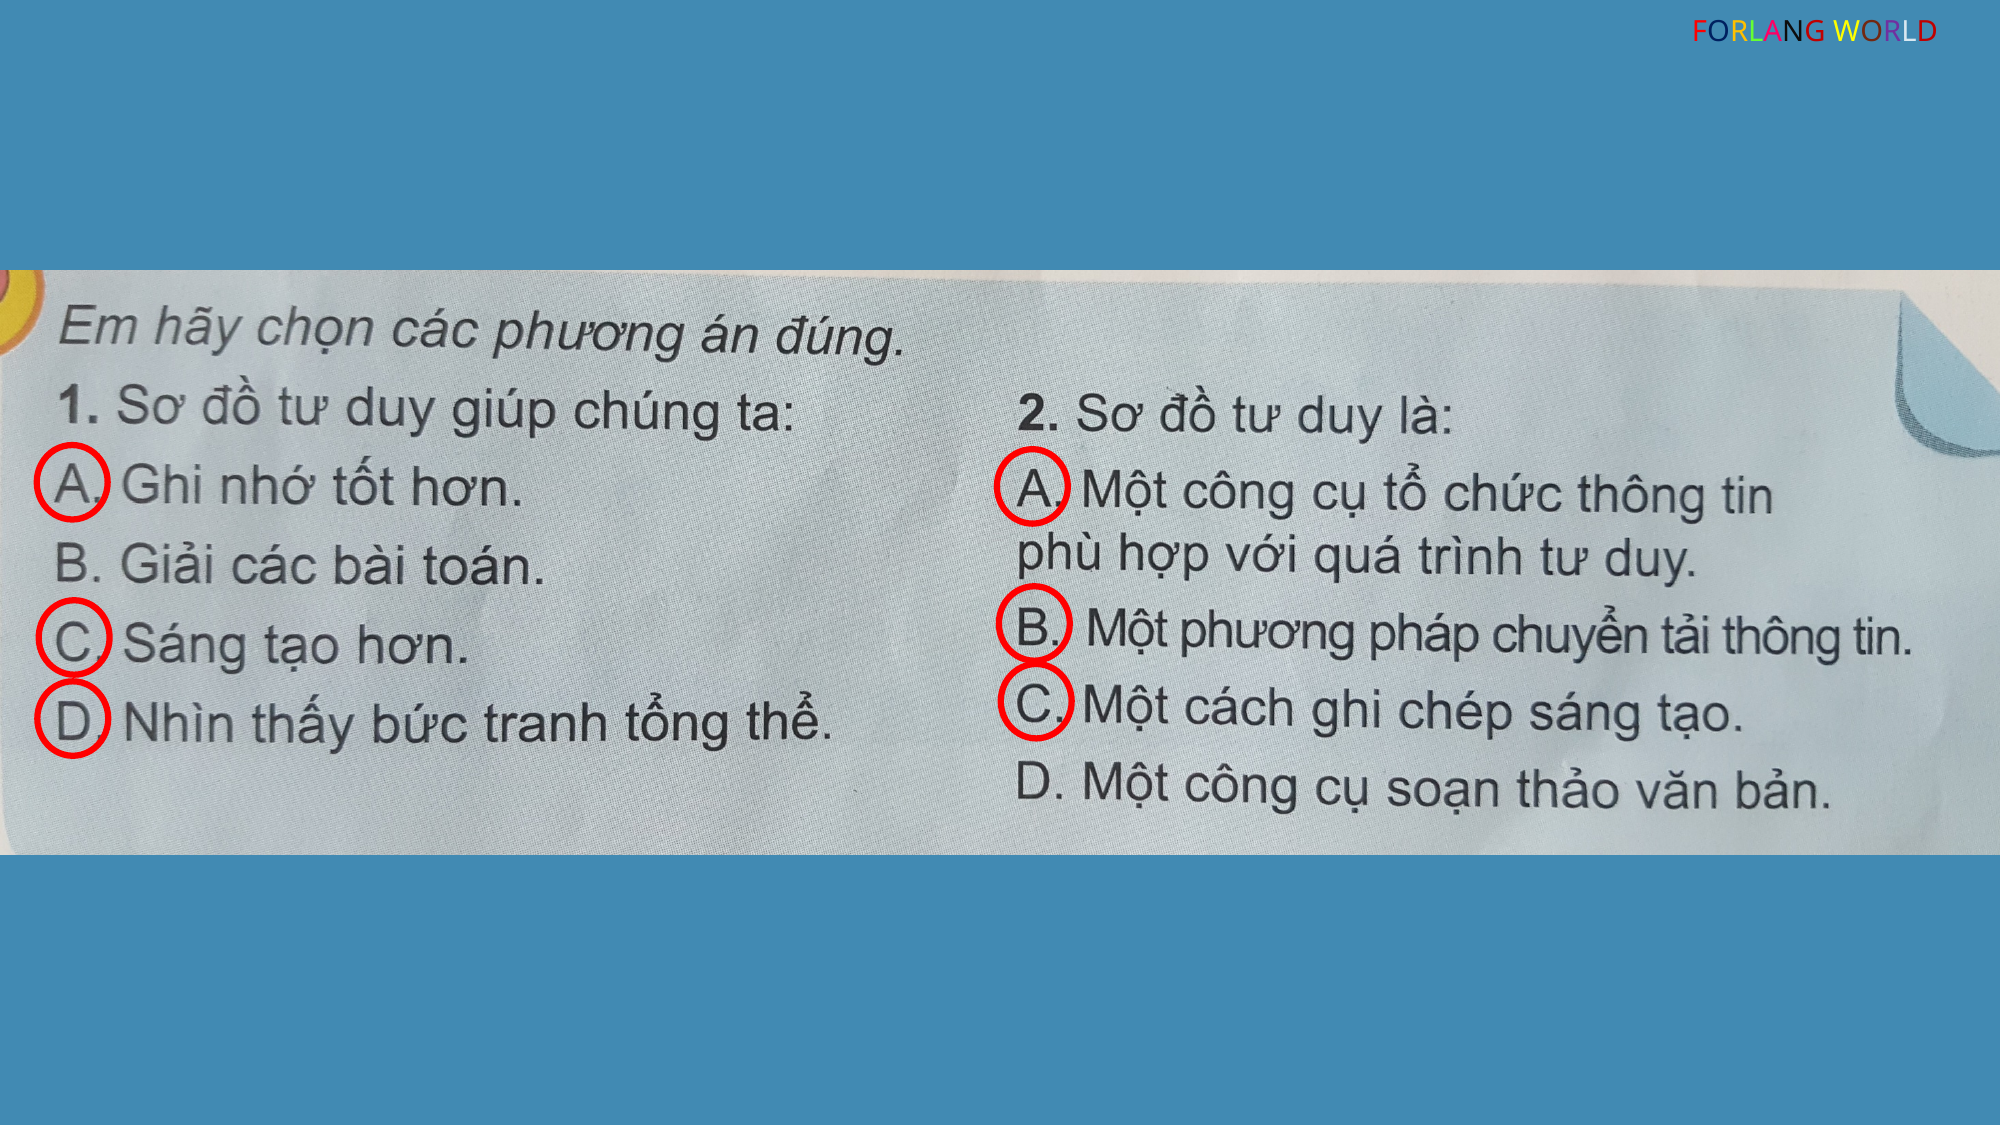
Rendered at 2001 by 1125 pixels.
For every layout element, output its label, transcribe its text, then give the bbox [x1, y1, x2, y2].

text_box FORLANG WORLD [1677, 4, 2000, 55]
picture [0, 270, 2000, 855]
